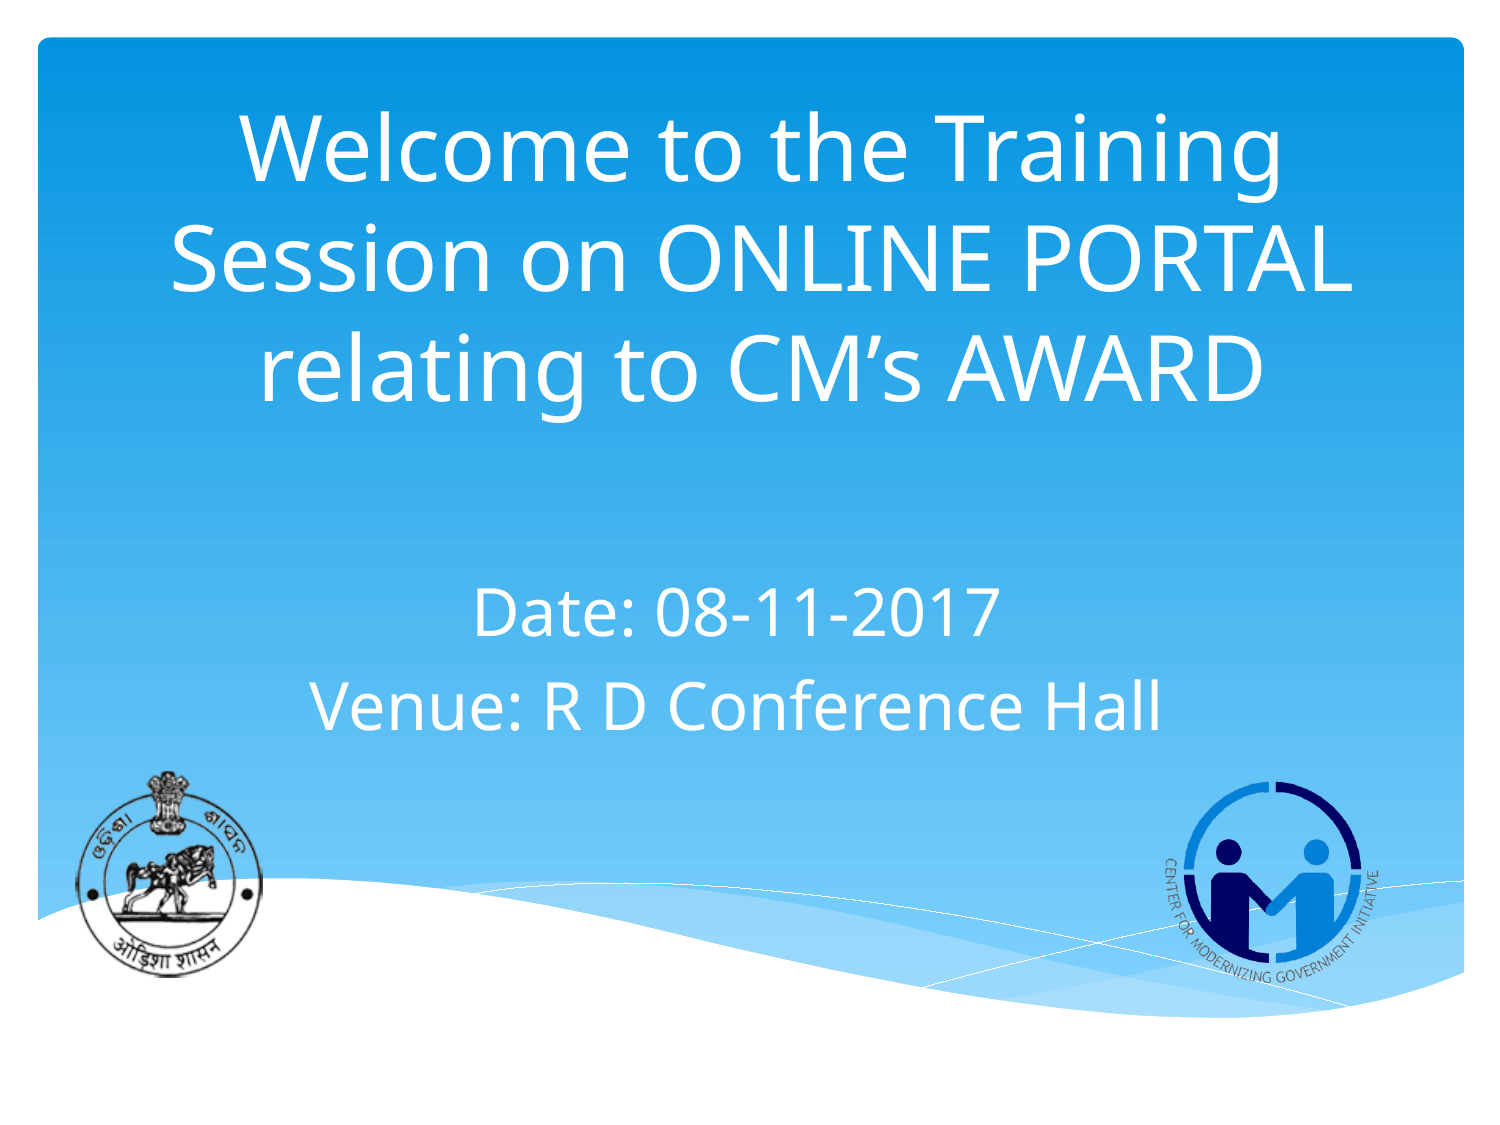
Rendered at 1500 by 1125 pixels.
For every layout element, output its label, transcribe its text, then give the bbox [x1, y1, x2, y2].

subtitle Date: 08-11-2017 Venue: R D Conference Hall [212, 562, 1263, 755]
picture [1162, 762, 1384, 987]
picture [74, 770, 263, 978]
title Welcome to the Training Session on ONLINE PORTAL relating to CM’s AWARD [125, 37, 1400, 538]
